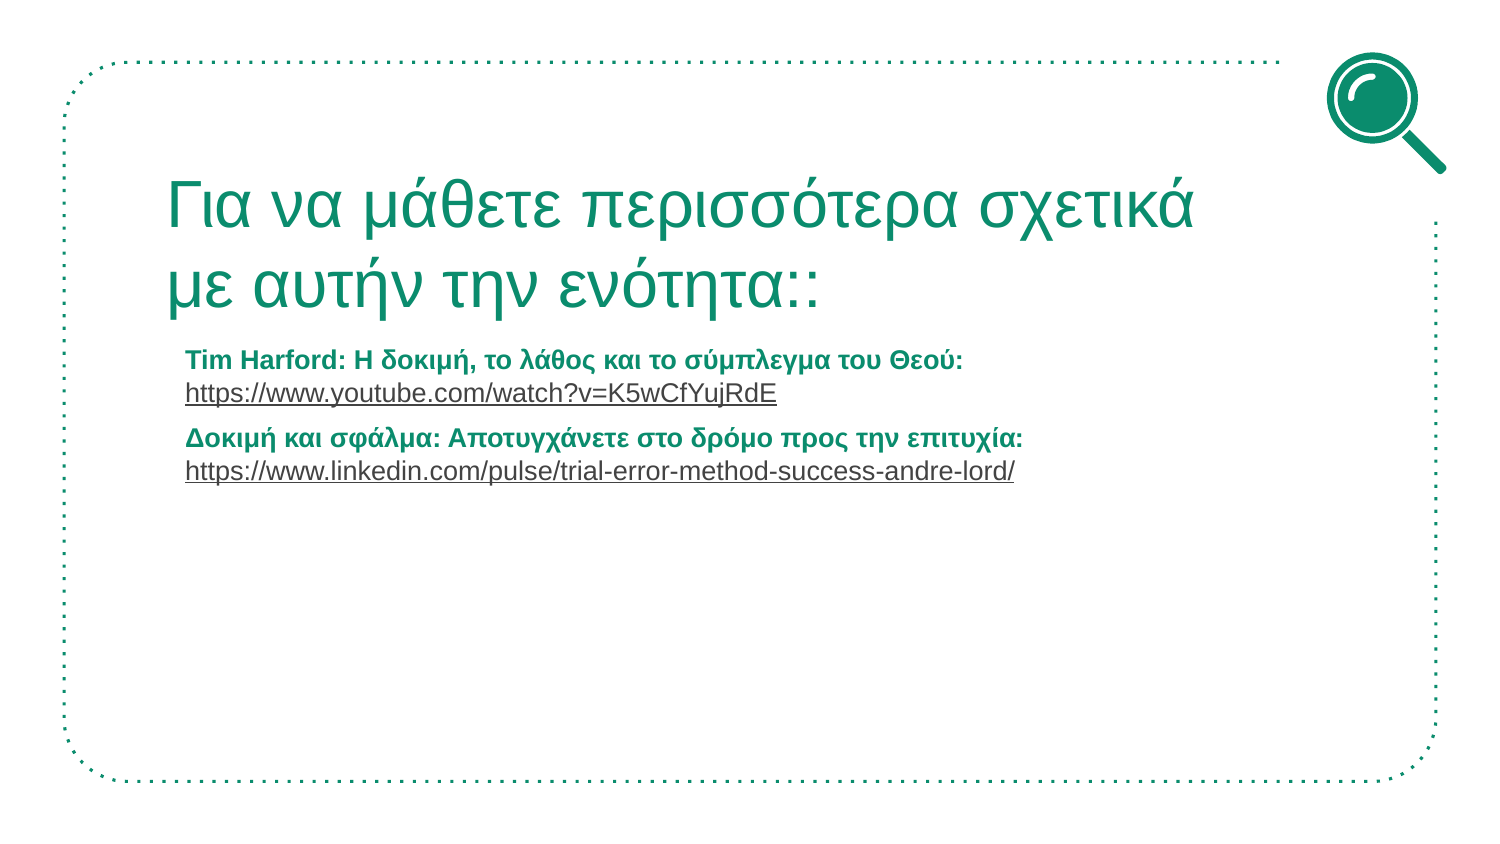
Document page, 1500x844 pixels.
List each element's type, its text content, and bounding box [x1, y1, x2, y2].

list Tim Harford: Η δοκιμή, το λάθος και το σύμπλεγμα του Θεού: https://www.youtube.com/watch?v=K5wCfYujRdE Δοκιμή και σφάλμα: Αποτυγχάνετε στο δρόμο προς την επιτυχία: https://www.linkedin.com/pulse/trial-error-method-success-andre-lord/ [151, 327, 1393, 717]
title Για να μάθετε περισσότερα σχετικά με αυτήν την ενότητα:: [151, 146, 1278, 251]
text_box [1326, 52, 1447, 175]
